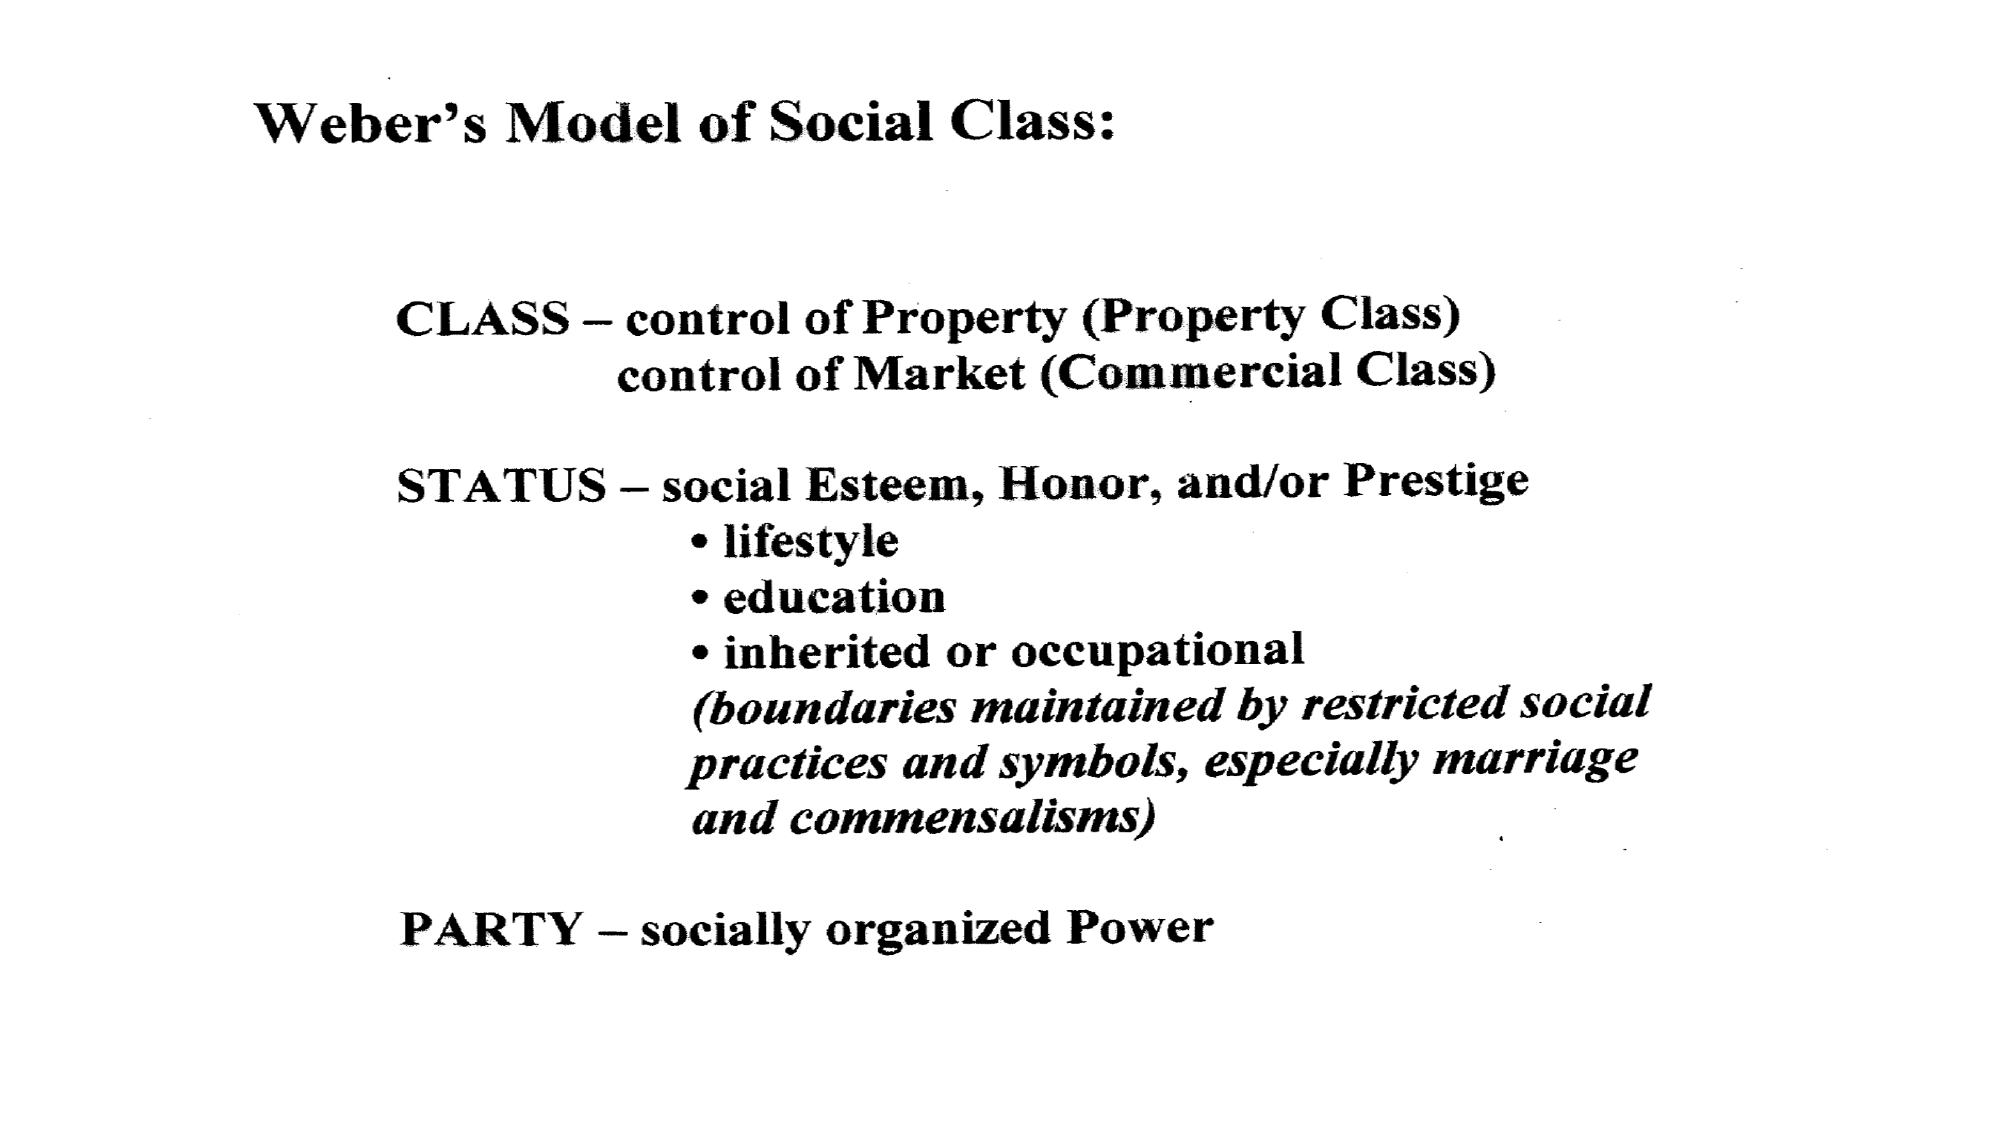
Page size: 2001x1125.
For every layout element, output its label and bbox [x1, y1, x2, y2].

picture [496, 0, 1450, 1125]
